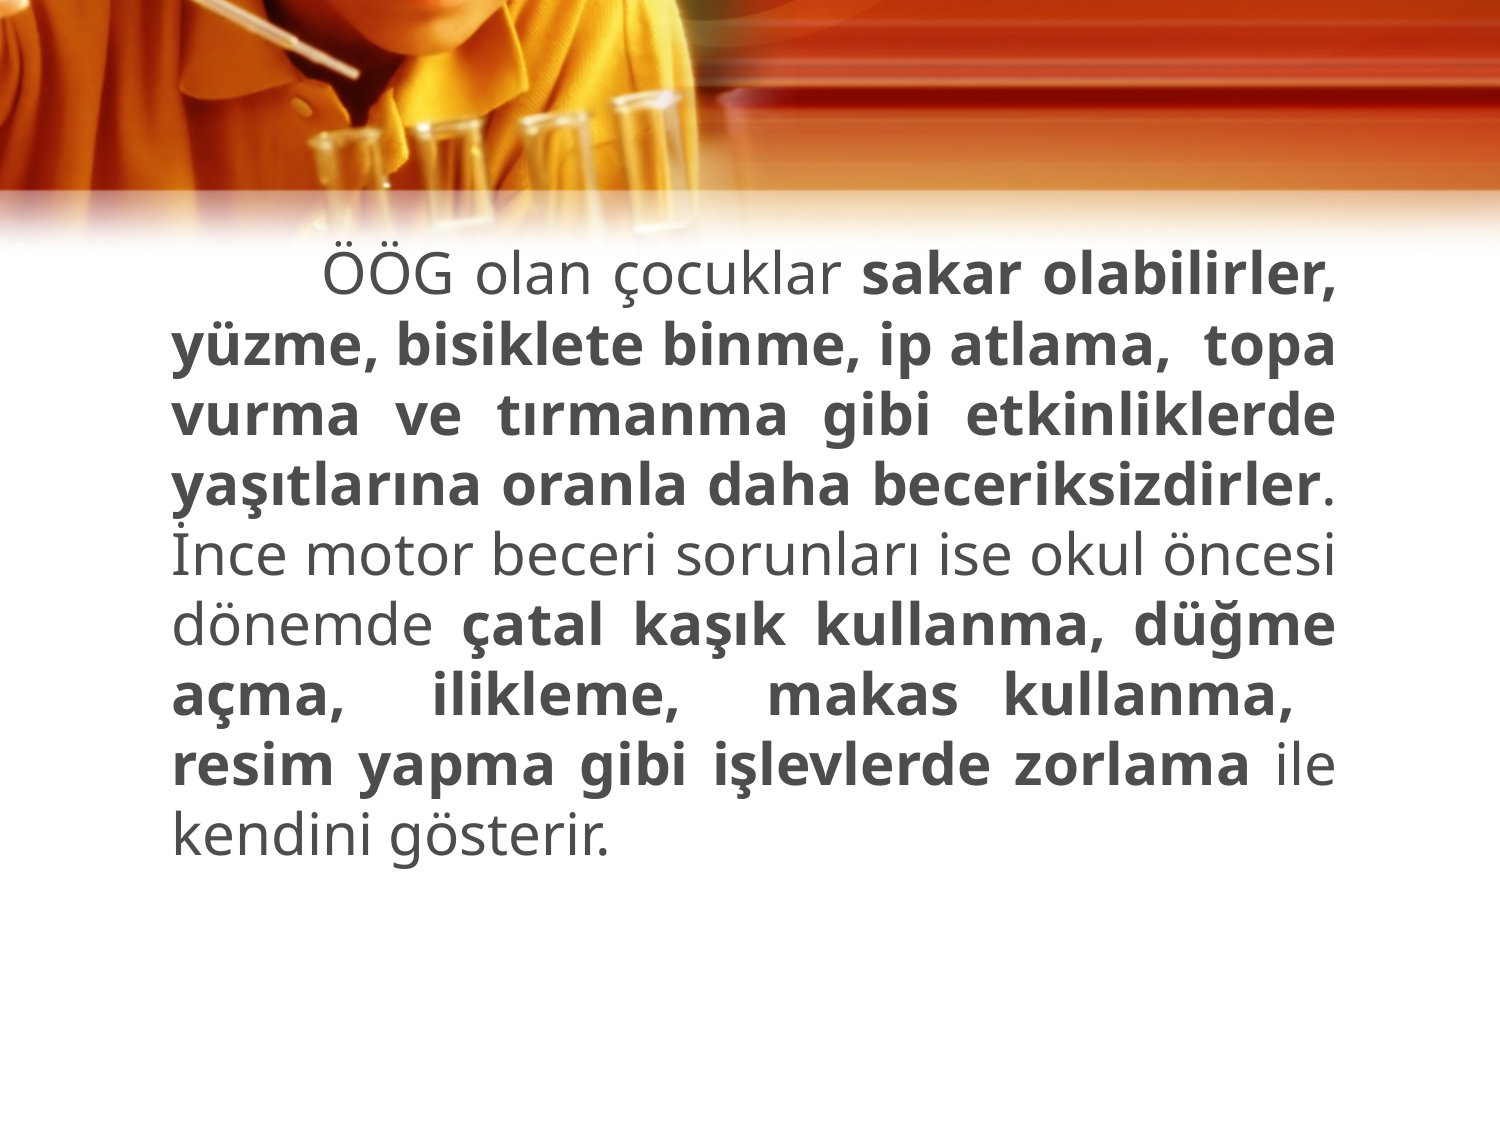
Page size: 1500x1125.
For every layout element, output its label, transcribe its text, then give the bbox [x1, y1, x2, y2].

list ÖÖG olan çocuklar sakar olabilirler, yüzme, bisiklete binme, ip atlama, topa vurma ve tırmanma gibi etkinliklerde yaşıtlarına oranla daha beceriksizdirler. İnce motor beceri sorunları ise okul öncesi dönemde çatal kaşık kullanma, düğme açma, ilikleme, makas kullanma, resim yapma gibi işlevlerde zorlama ile kendini gösterir. [100, 219, 1353, 1012]
picture [0, 0, 1500, 1125]
